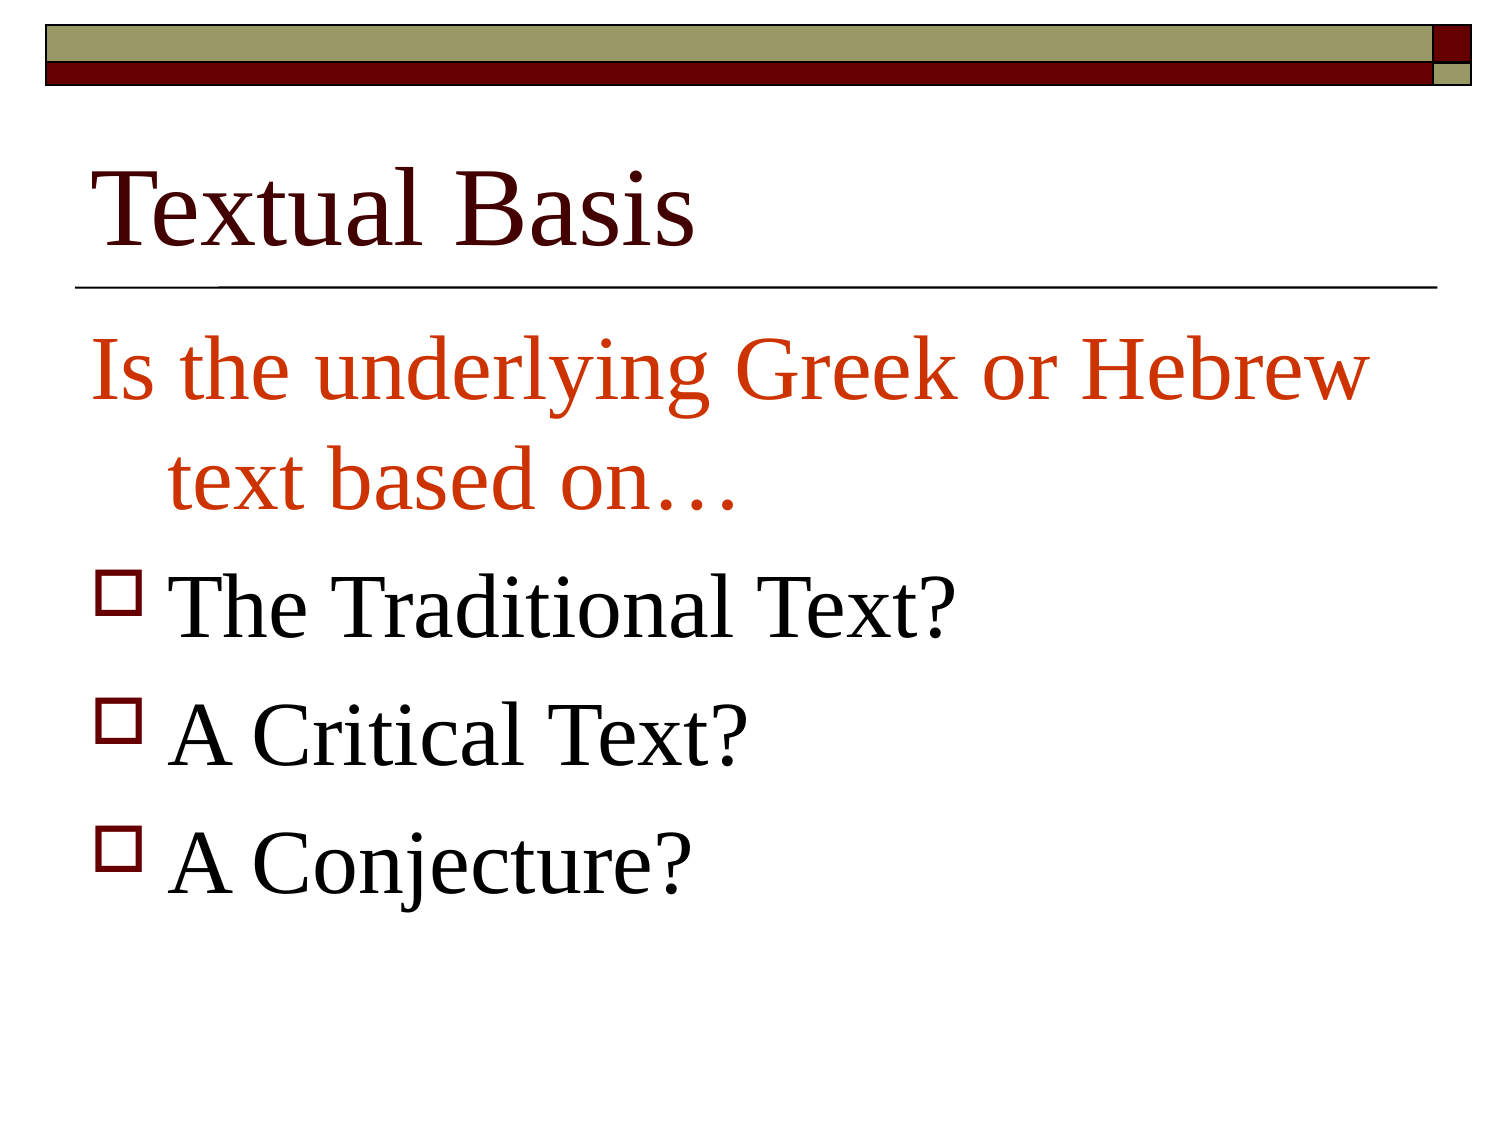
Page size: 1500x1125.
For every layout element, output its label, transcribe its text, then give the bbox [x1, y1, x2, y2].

title Textual Basis [75, 87, 1425, 275]
list Is the underlying Greek or Hebrew text based on… The Traditional Text? A Critical Text? A Conjecture? [75, 299, 1425, 1006]
